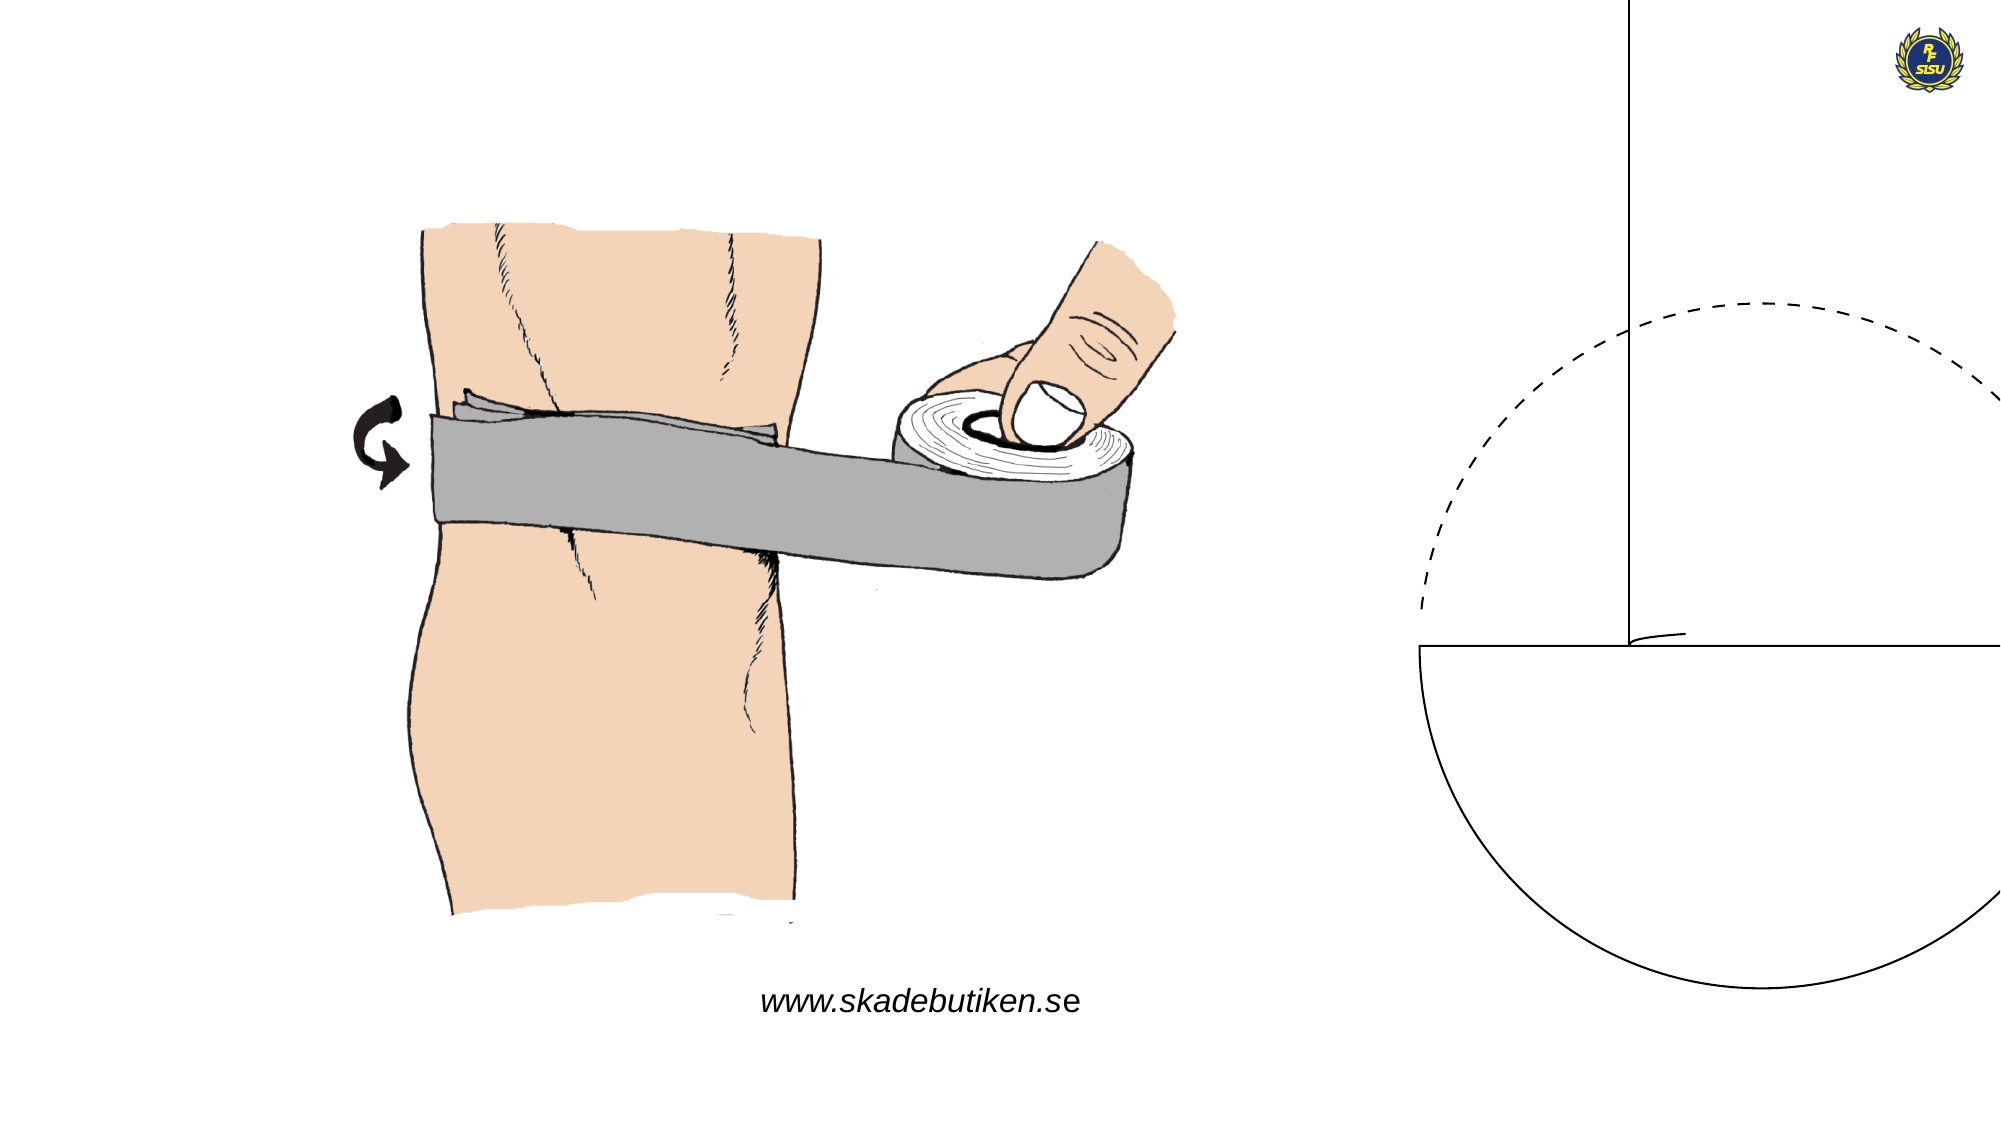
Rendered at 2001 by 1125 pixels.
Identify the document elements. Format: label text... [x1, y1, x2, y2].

picture [312, 172, 1243, 965]
text_box www.skadebutiken.se [745, 971, 1171, 1027]
picture [1895, 27, 1964, 93]
